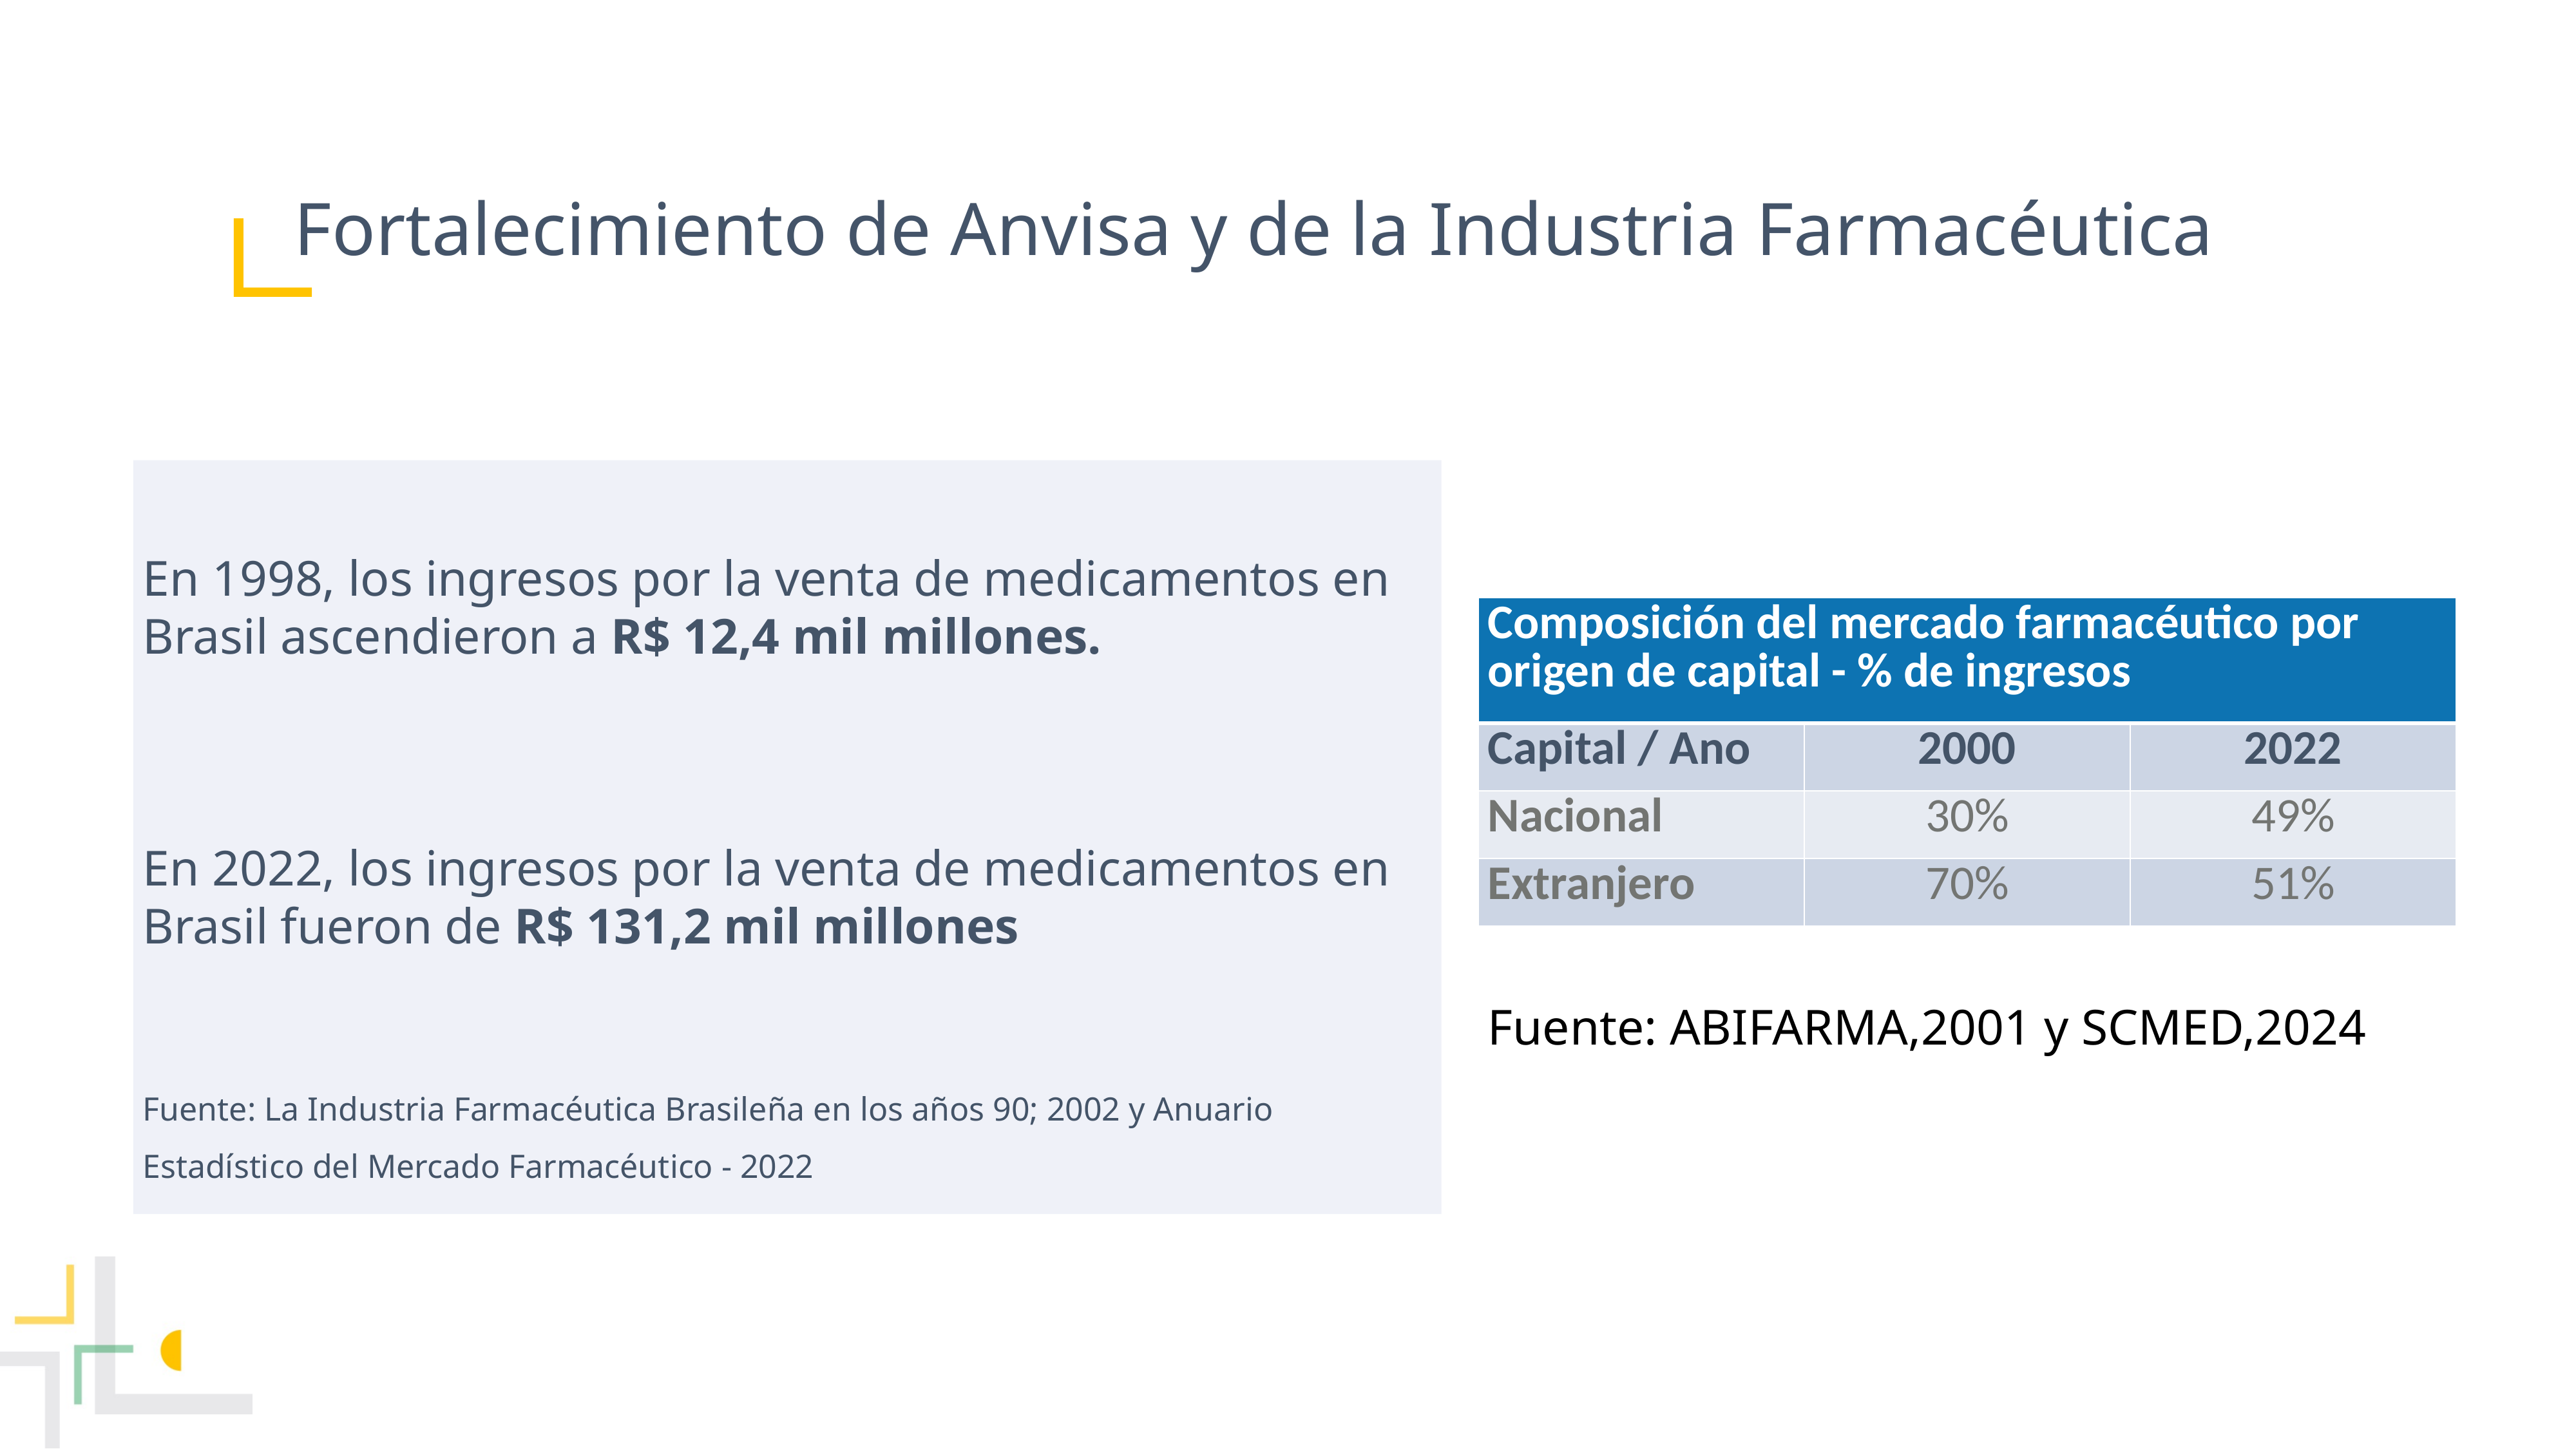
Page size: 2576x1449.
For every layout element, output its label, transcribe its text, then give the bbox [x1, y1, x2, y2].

table_header Composición del mercado farmacéutico por origen de capital - % de ingresos [1479, 598, 2456, 721]
table_cell 2000 [1805, 725, 2130, 790]
table_cell 49% [2131, 791, 2456, 858]
table_cell Capital / Ano [1479, 725, 1804, 790]
table_cell 51% [2131, 859, 2456, 925]
picture [233, 218, 312, 297]
text_box Fortalecimiento de Anvisa y de la Industria Farmacéutica [285, 178, 2225, 274]
table_cell 30% [1805, 791, 2130, 858]
table_cell 2022 [2131, 725, 2456, 790]
text_box Fuente: ABIFARMA,2001 y SCMED,2024 [1478, 992, 2456, 1059]
table_cell Extranjero [1479, 859, 1804, 925]
table_cell 70% [1805, 859, 2130, 925]
text_box En 1998, los ingresos por la venta de medicamentos en Brasil ascendieron a R$ 12,4 mil millones. En 2022, los ingresos por la venta de medicamentos en Brasil fueron de R$ 131,2 mil millones Fuente: La Industria Farmacéutica Brasileña en los años 90; 2002 y Anuario Estadístico del Mercado Farmacéutico - 2022 [133, 460, 1442, 1215]
picture [0, 1256, 253, 1448]
table_cell Nacional [1479, 791, 1804, 858]
